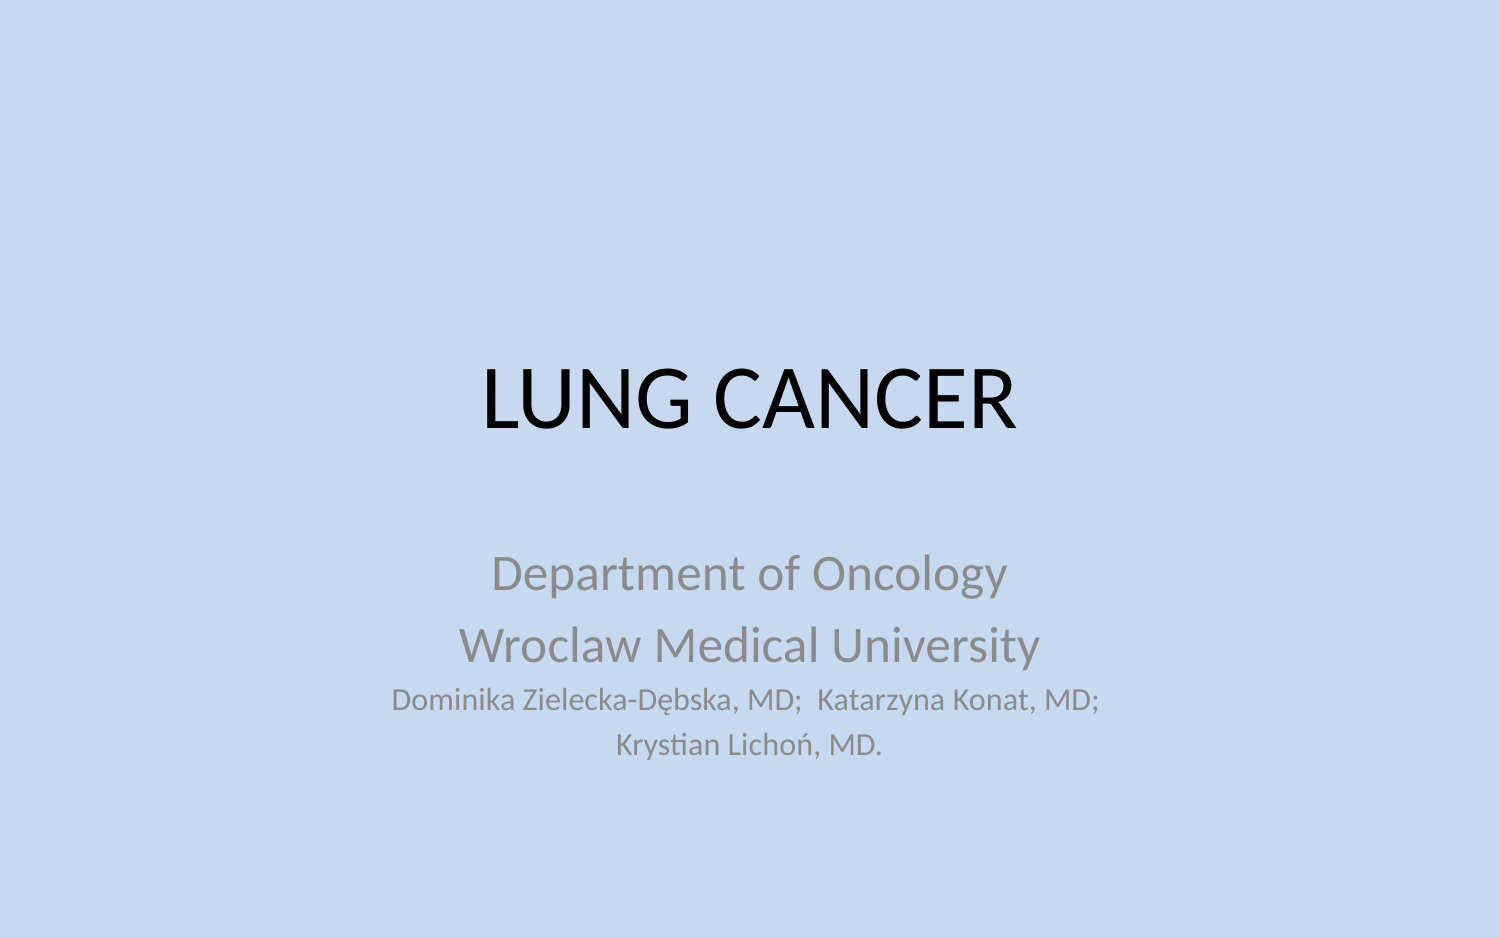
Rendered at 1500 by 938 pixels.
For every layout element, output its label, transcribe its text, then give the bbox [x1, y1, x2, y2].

title LUNG CANCER [112, 291, 1388, 493]
subtitle Department of Oncology Wroclaw Medical University Dominika Zielecka-Dębska, MD; Katarzyna Konat, MD; Krystian Lichoń, MD. [225, 531, 1275, 771]
